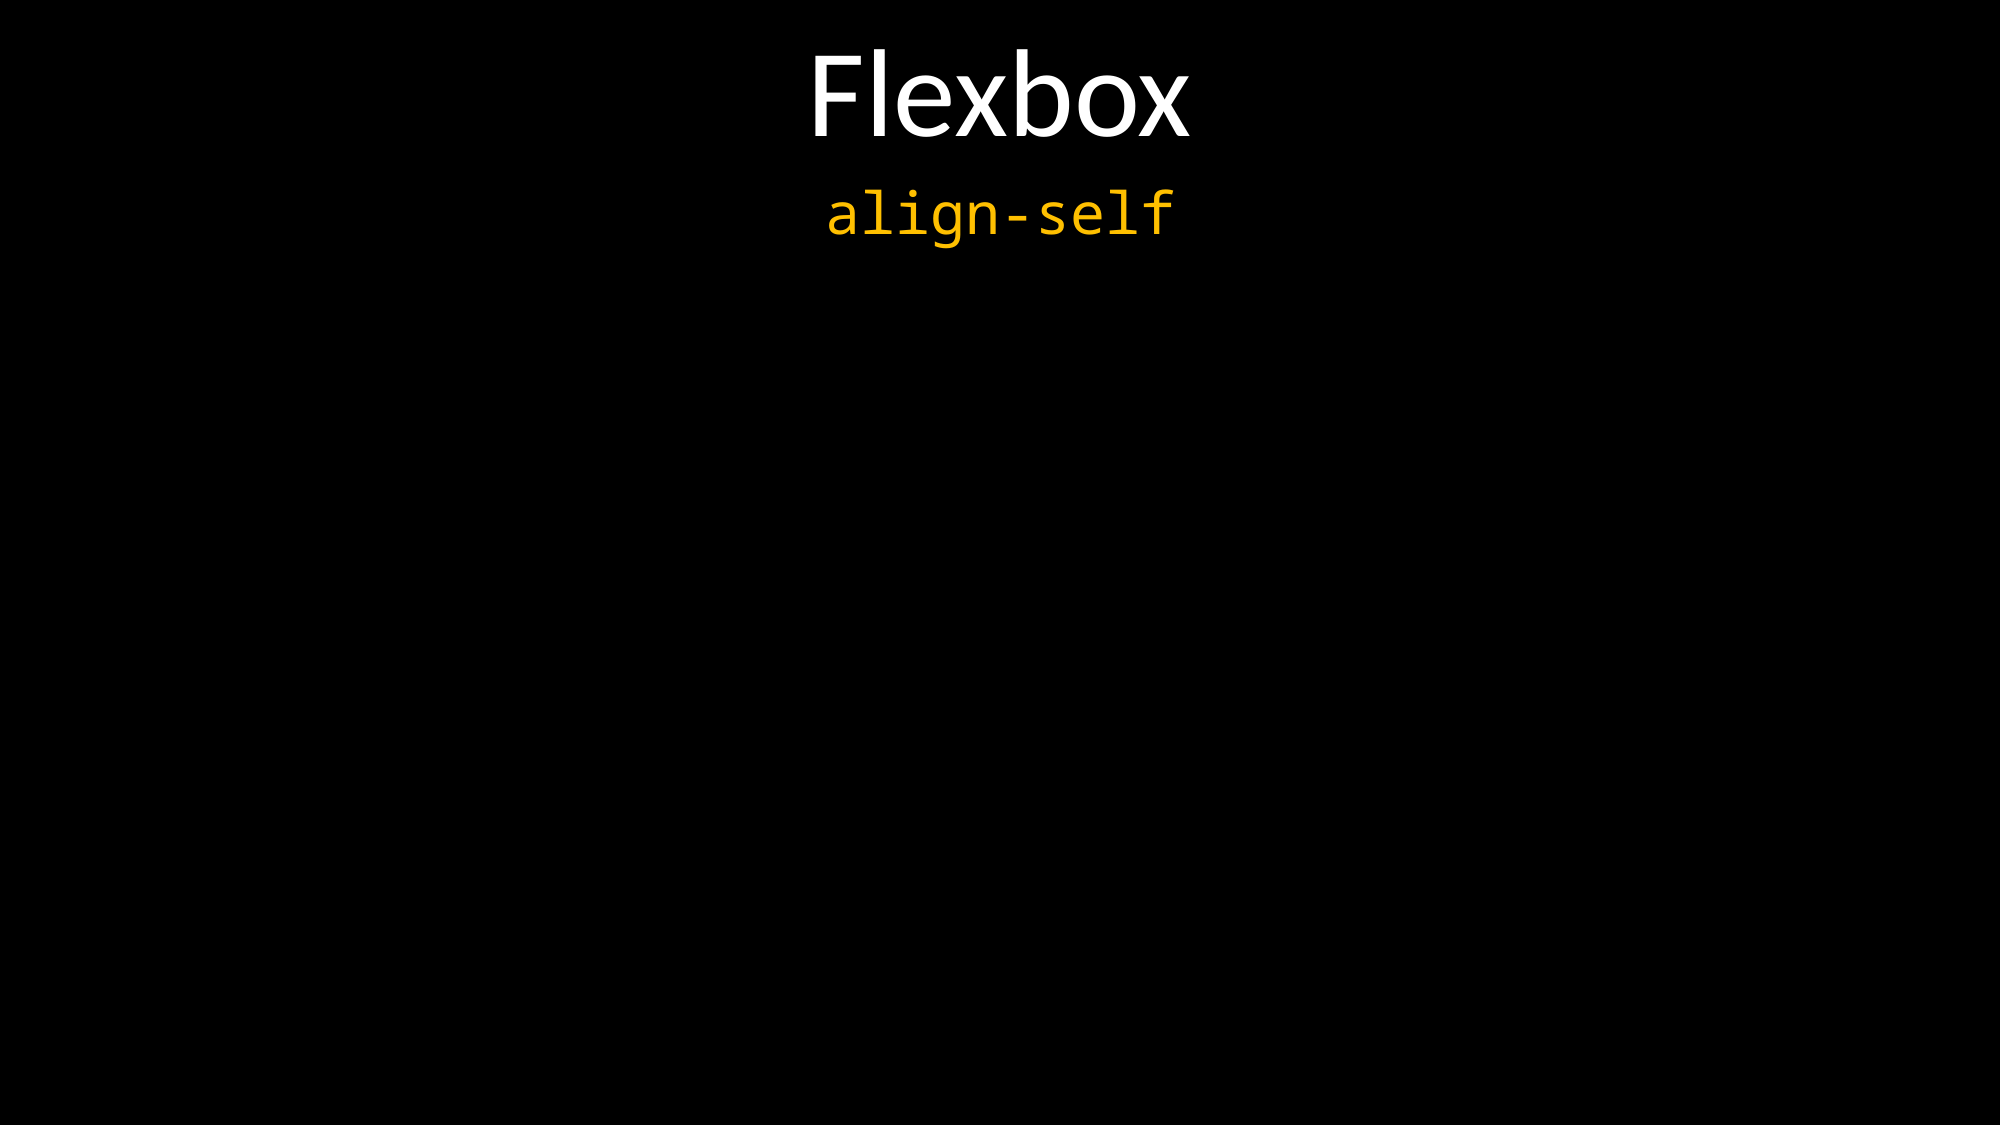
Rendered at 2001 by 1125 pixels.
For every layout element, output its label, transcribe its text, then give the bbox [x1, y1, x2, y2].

list Flexbox align-self [22, 23, 1978, 253]
